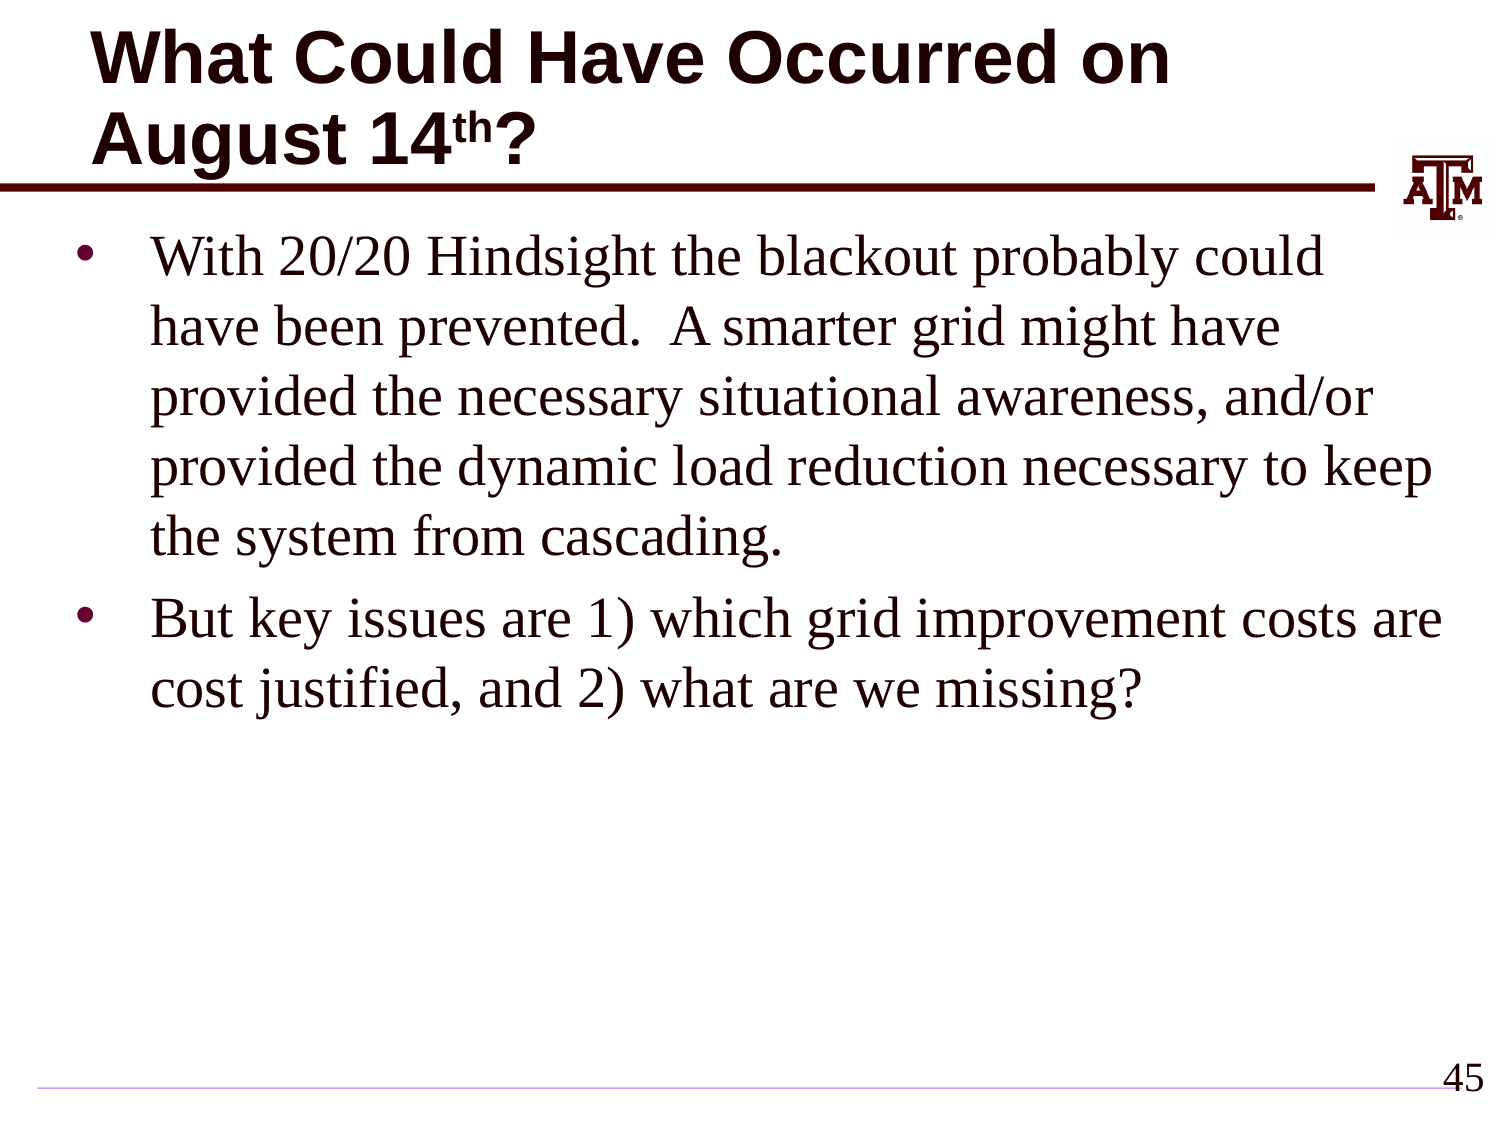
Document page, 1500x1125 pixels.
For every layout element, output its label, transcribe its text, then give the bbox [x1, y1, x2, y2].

list With 20/20 Hindsight the blackout probably could have been prevented. A smarter grid might have provided the necessary situational awareness, and/or provided the dynamic load reduction necessary to keep the system from cascading. But key issues are 1) which grid improvement costs are cost justified, and 2) what are we missing? [59, 209, 1463, 886]
picture [1392, 137, 1493, 238]
title What Could Have Occurred on August 14th? [74, 12, 1388, 188]
slide_number 45 [1187, 1037, 1500, 1113]
